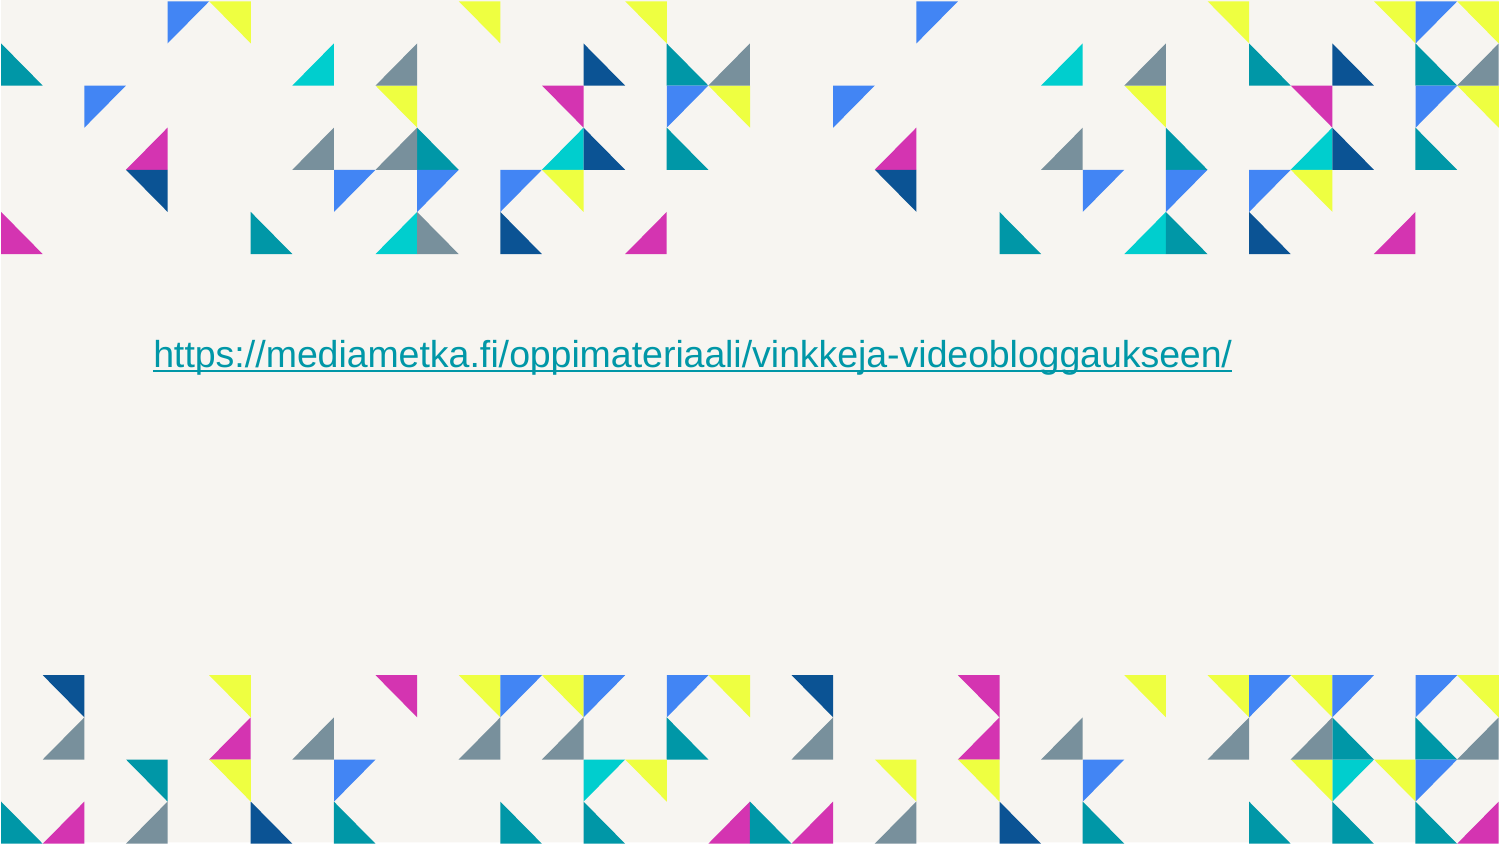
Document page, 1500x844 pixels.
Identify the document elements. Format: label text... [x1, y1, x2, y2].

list https://mediametka.fi/oppimateriaali/vinkkeja-videobloggaukseen/ [138, 308, 1373, 813]
